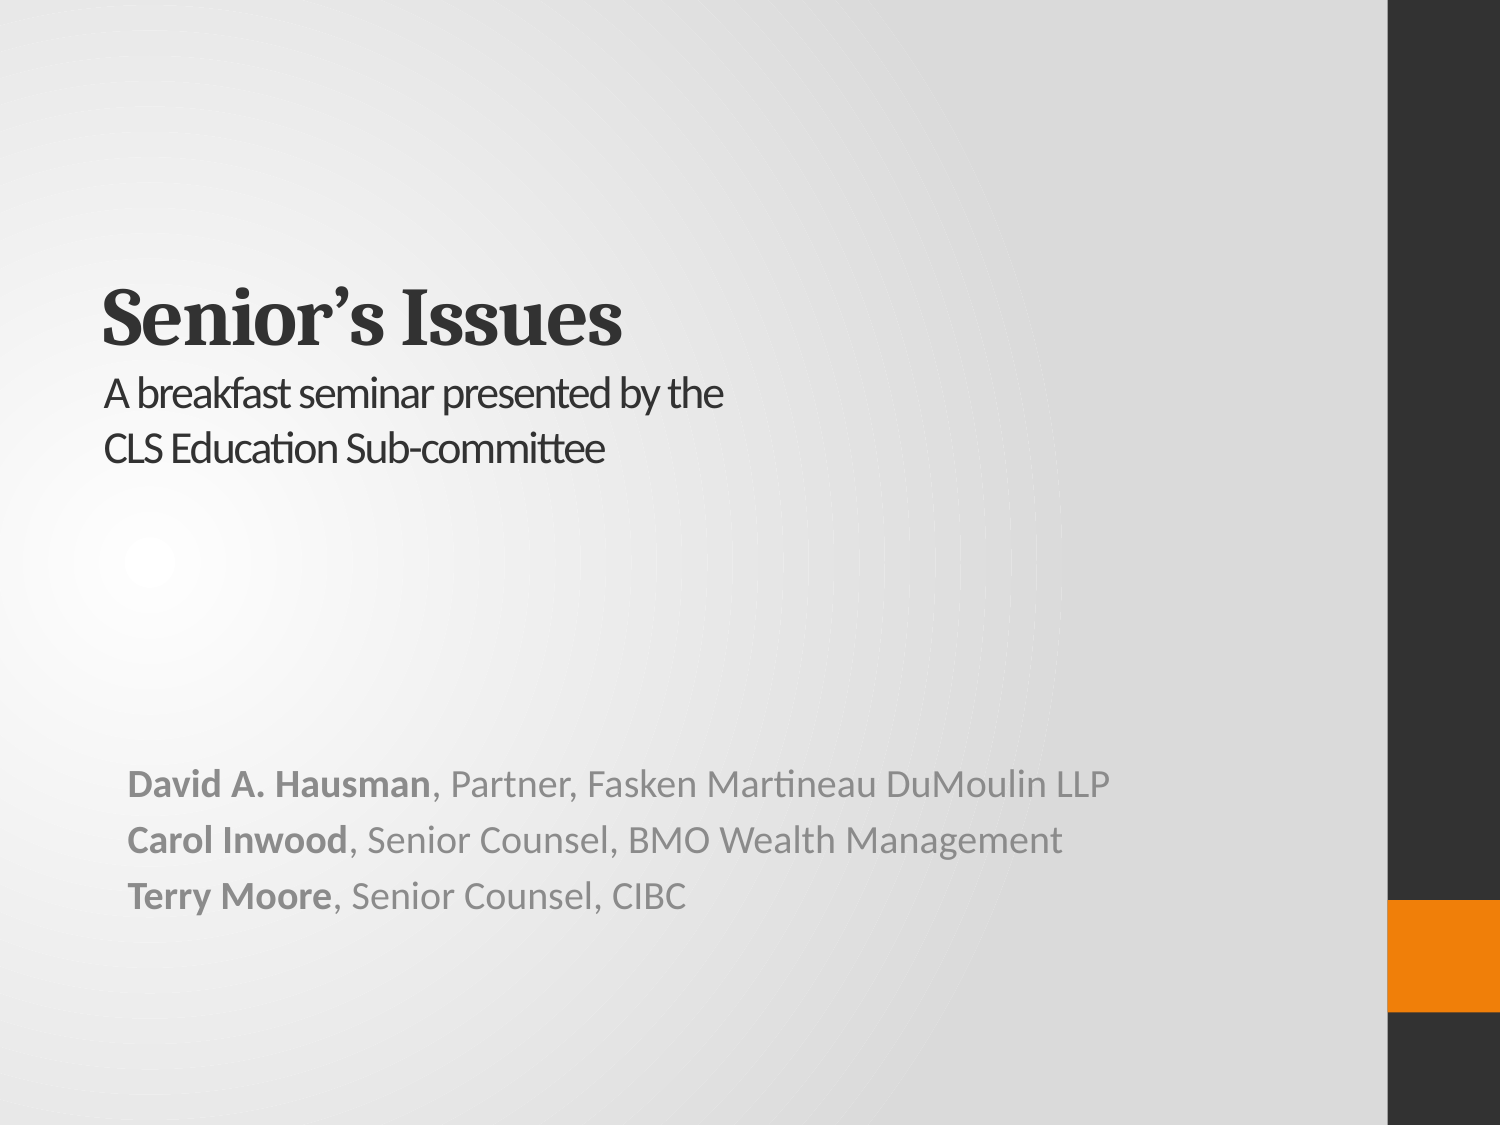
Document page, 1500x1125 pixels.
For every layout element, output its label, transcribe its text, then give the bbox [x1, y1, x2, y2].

title Senior’s Issues A breakfast seminar presented by the CLS Education Sub-committee [88, 54, 1326, 480]
subtitle David A. Hausman, Partner, Fasken Martineau DuMoulin LLP Carol Inwood, Senior Counsel, BMO Wealth Management Terry Moore, Senior Counsel, CIBC [112, 750, 1173, 925]
